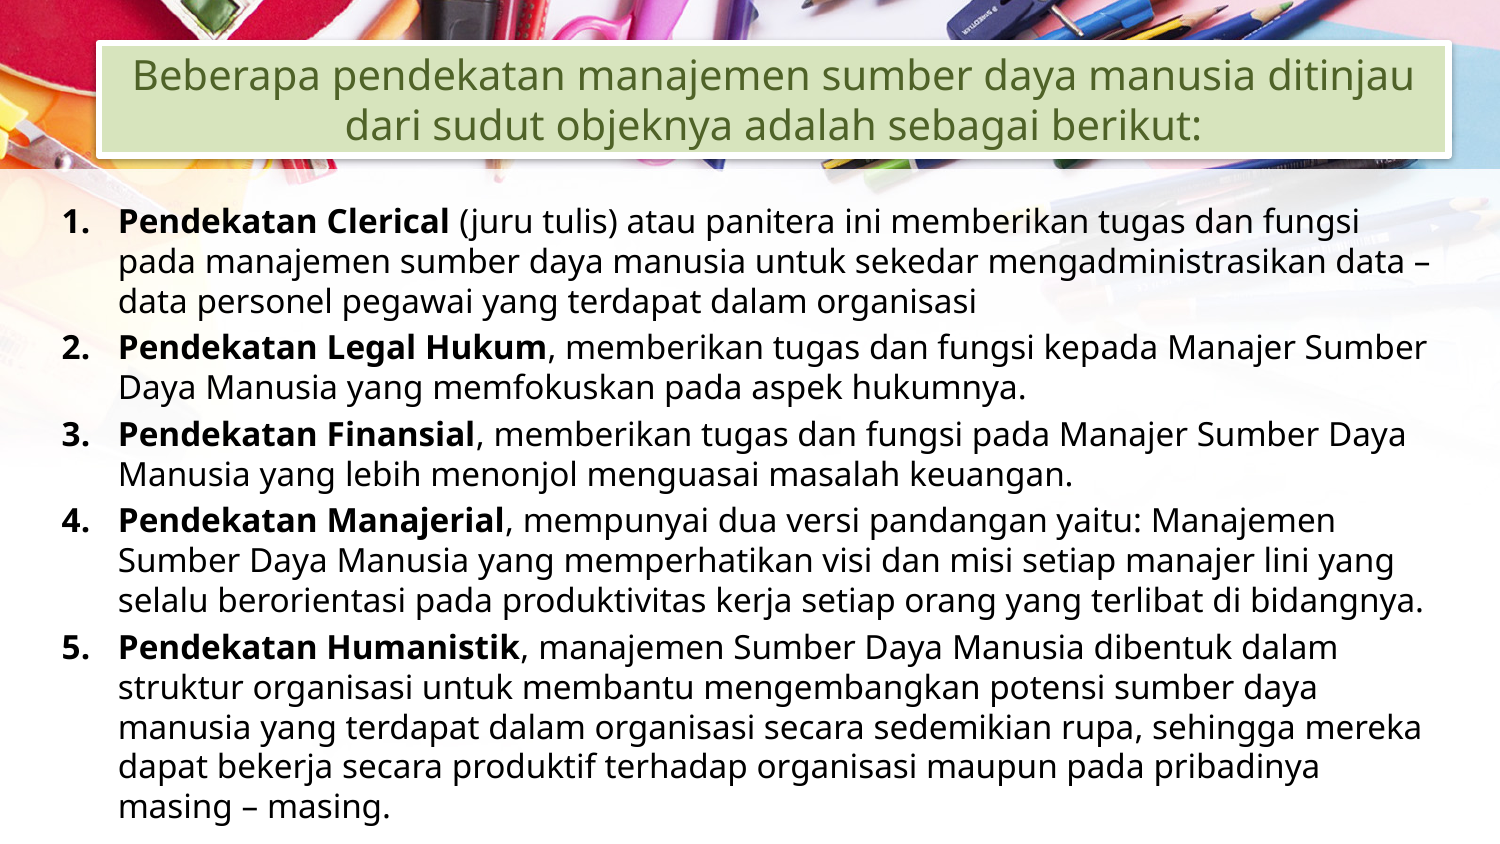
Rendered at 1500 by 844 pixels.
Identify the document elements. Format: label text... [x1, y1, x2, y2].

title Beberapa pendekatan manajemen sumber daya manusia ditinjau dari sudut objeknya adalah sebagai berikut: [96, 40, 1452, 159]
picture [0, 0, 1500, 844]
list Pendekatan Clerical (juru tulis) atau panitera ini memberikan tugas dan fungsi pada manajemen sumber daya manusia untuk sekedar mengadministrasikan data – data personel pegawai yang terdapat dalam organisasi Pendekatan Legal Hukum, memberikan tugas dan fungsi kepada Manajer Sumber Daya Manusia yang memfokuskan pada aspek hukumnya. Pendekatan Finansial, memberikan tugas dan fungsi pada Manajer Sumber Daya Manusia yang lebih menonjol menguasai masalah keuangan. Pendekatan Manajerial, mempunyai dua versi pandangan yaitu: Manajemen Sumber Daya Manusia yang memperhatikan visi dan misi setiap manajer lini yang selalu berorientasi pada produktivitas kerja setiap orang yang terlibat di bidangnya. Pendekatan Humanistik, manajemen Sumber Daya Manusia dibentuk dalam struktur organisasi untuk membantu mengembangkan potensi sumber daya manusia yang terdapat dalam organisasi secara sedemikian rupa, sehingga mereka dapat bekerja secara produktif terhadap organisasi maupun pada pribadinya masing – masing. [46, 192, 1462, 823]
